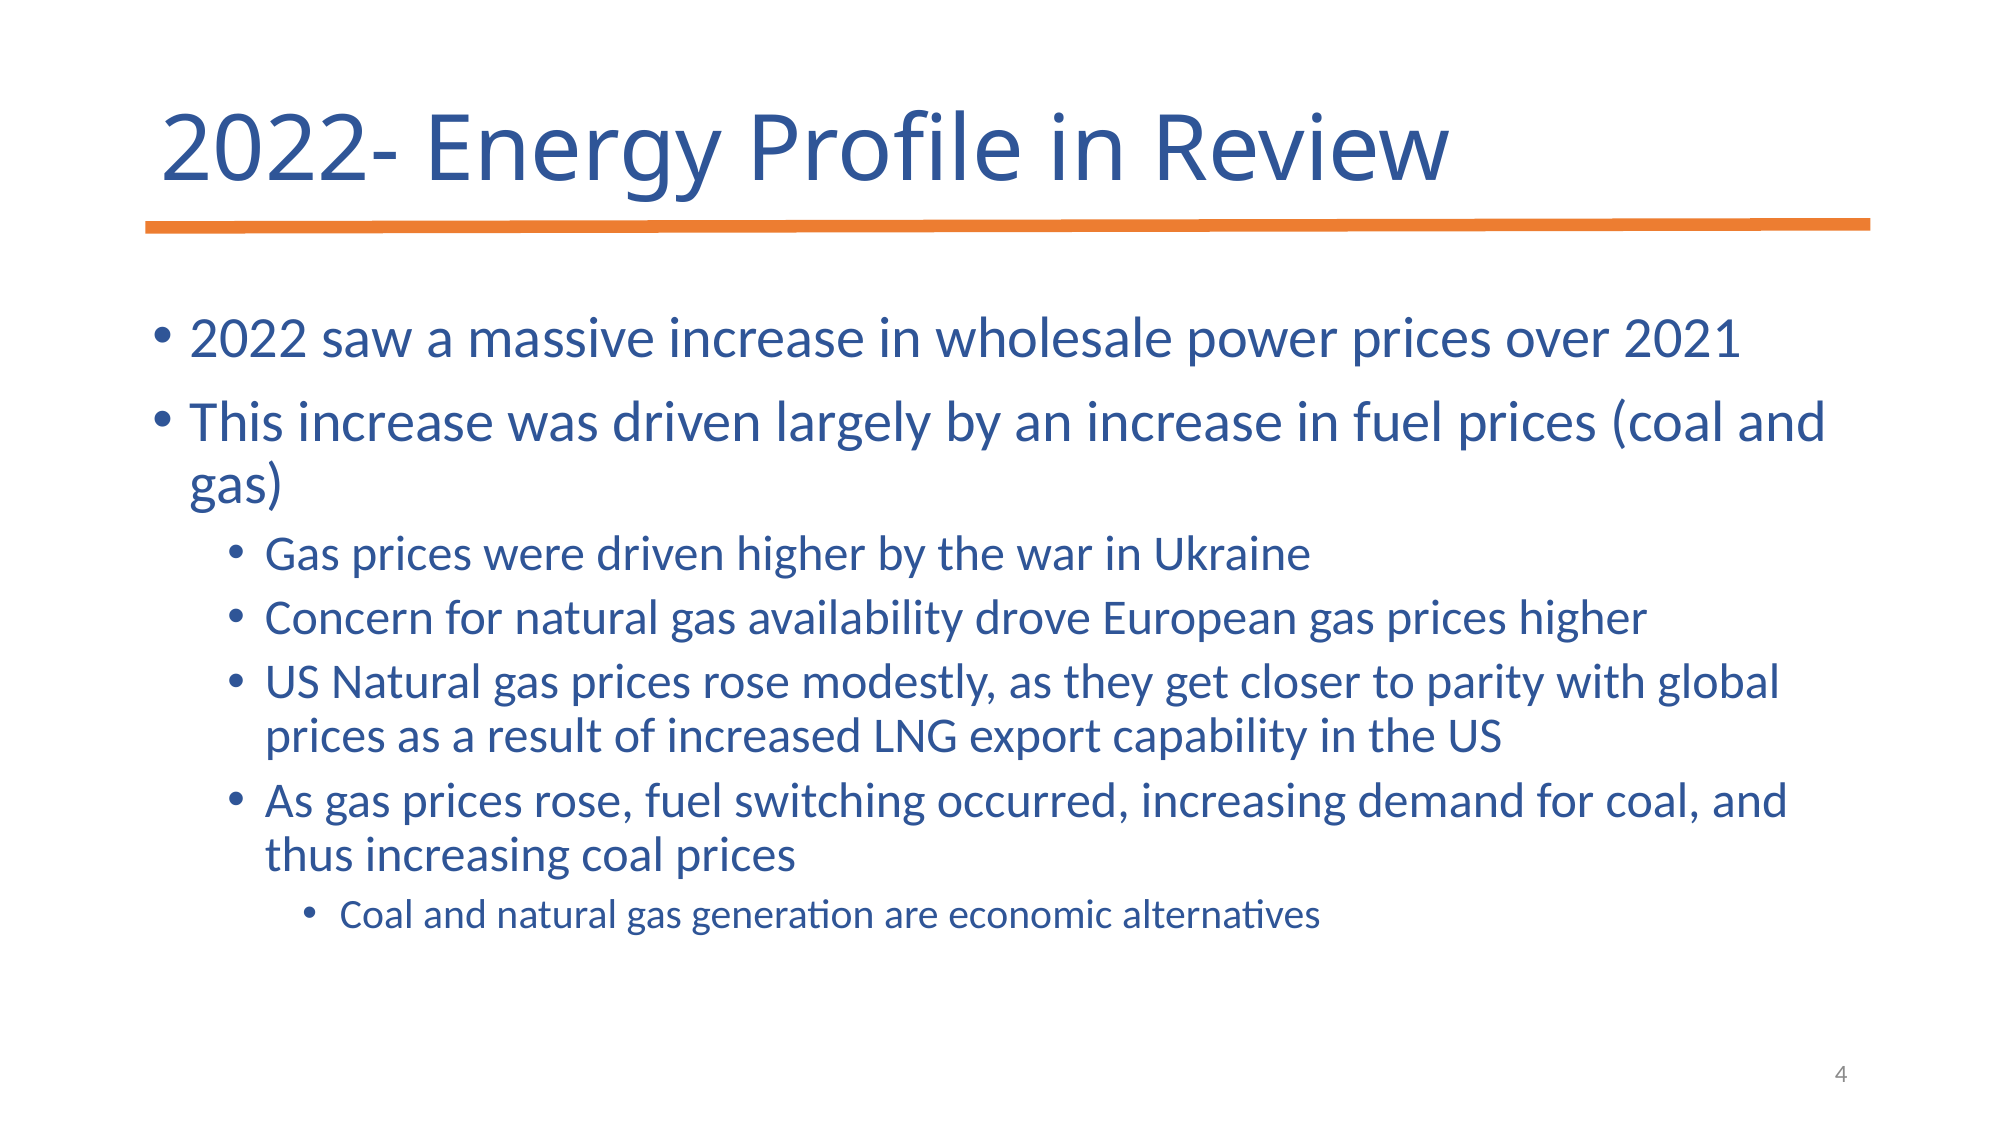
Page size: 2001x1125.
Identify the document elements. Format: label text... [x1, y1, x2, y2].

slide_number 4 [1412, 1042, 1863, 1103]
title 2022- Energy Profile in Review [145, 42, 1871, 260]
list 2022 saw a massive increase in wholesale power prices over 2021 This increase was driven largely by an increase in fuel prices (coal and gas) Gas prices were driven higher by the war in Ukraine Concern for natural gas availability drove European gas prices higher US Natural gas prices rose modestly, as they get closer to parity with global prices as a result of increased LNG export capability in the US As gas prices rose, fuel switching occurred, increasing demand for coal, and thus increasing coal prices Coal and natural gas generation are economic alternatives [137, 299, 1863, 1014]
